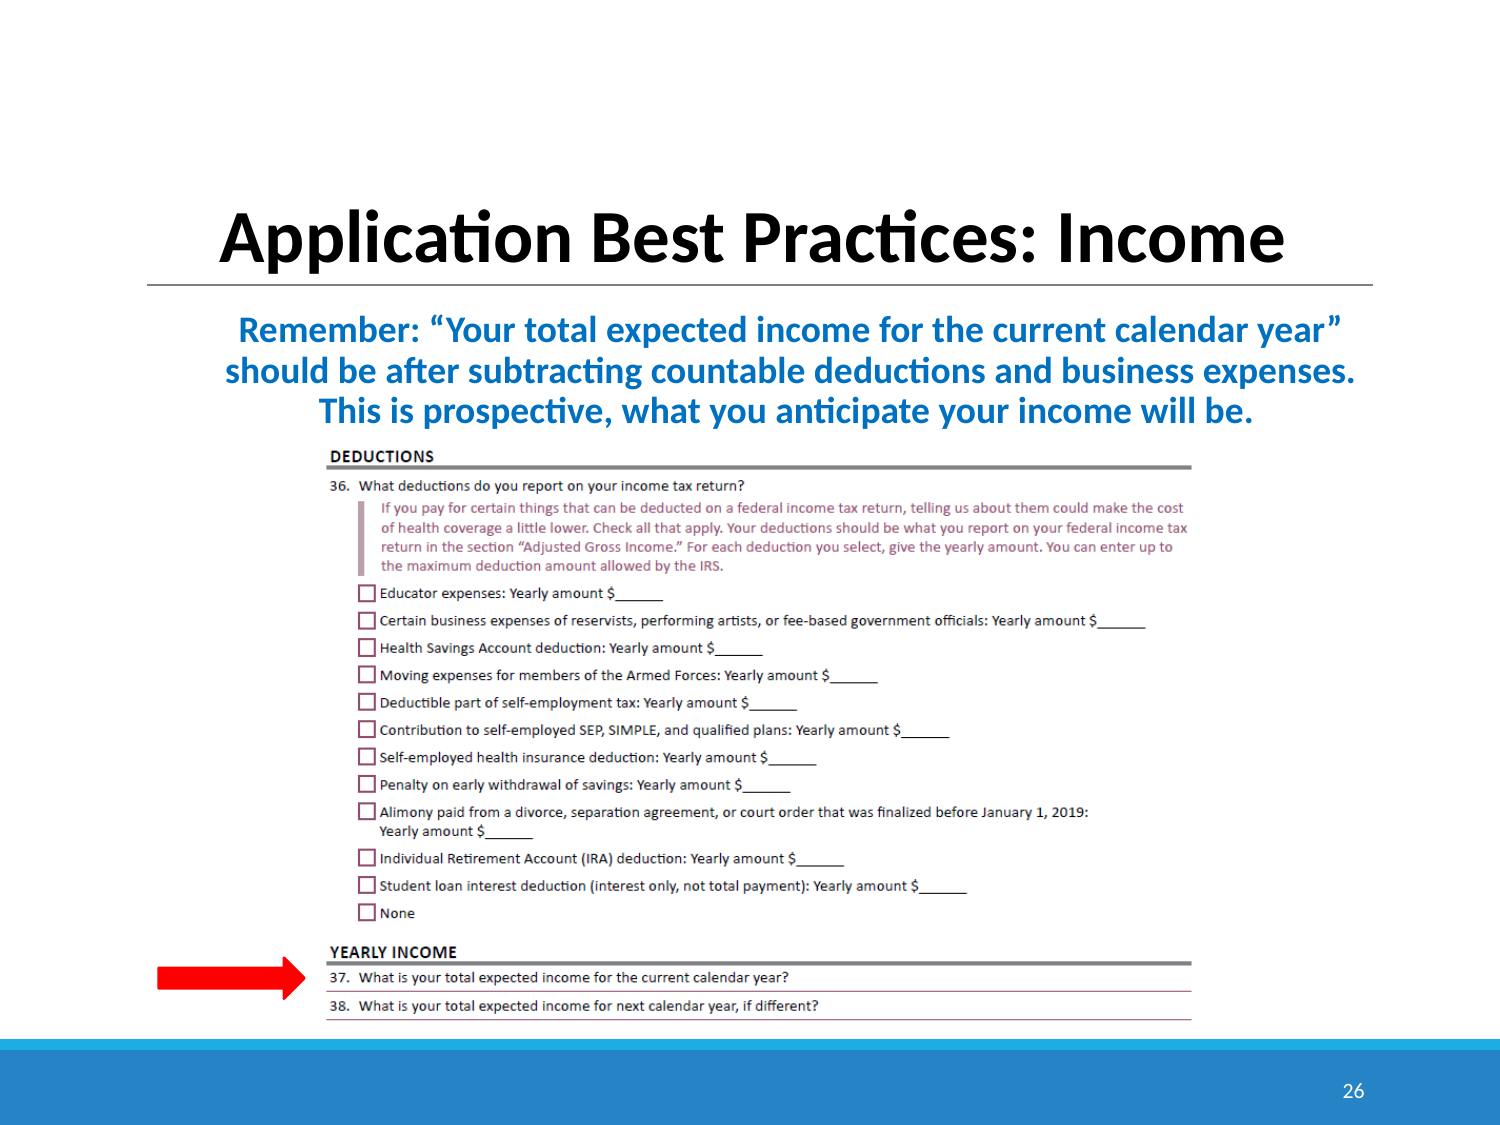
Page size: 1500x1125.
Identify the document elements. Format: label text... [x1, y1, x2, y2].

list Remember: “Your total expected income for the current calendar year” should be after subtracting countable deductions and business expenses. This is prospective, what you anticipate your income will be. [135, 302, 1373, 963]
picture [318, 437, 1200, 1035]
text_box [158, 957, 305, 999]
title Application Best Practices: Income [135, 47, 1373, 285]
slide_number ‹#› [1218, 1059, 1380, 1120]
